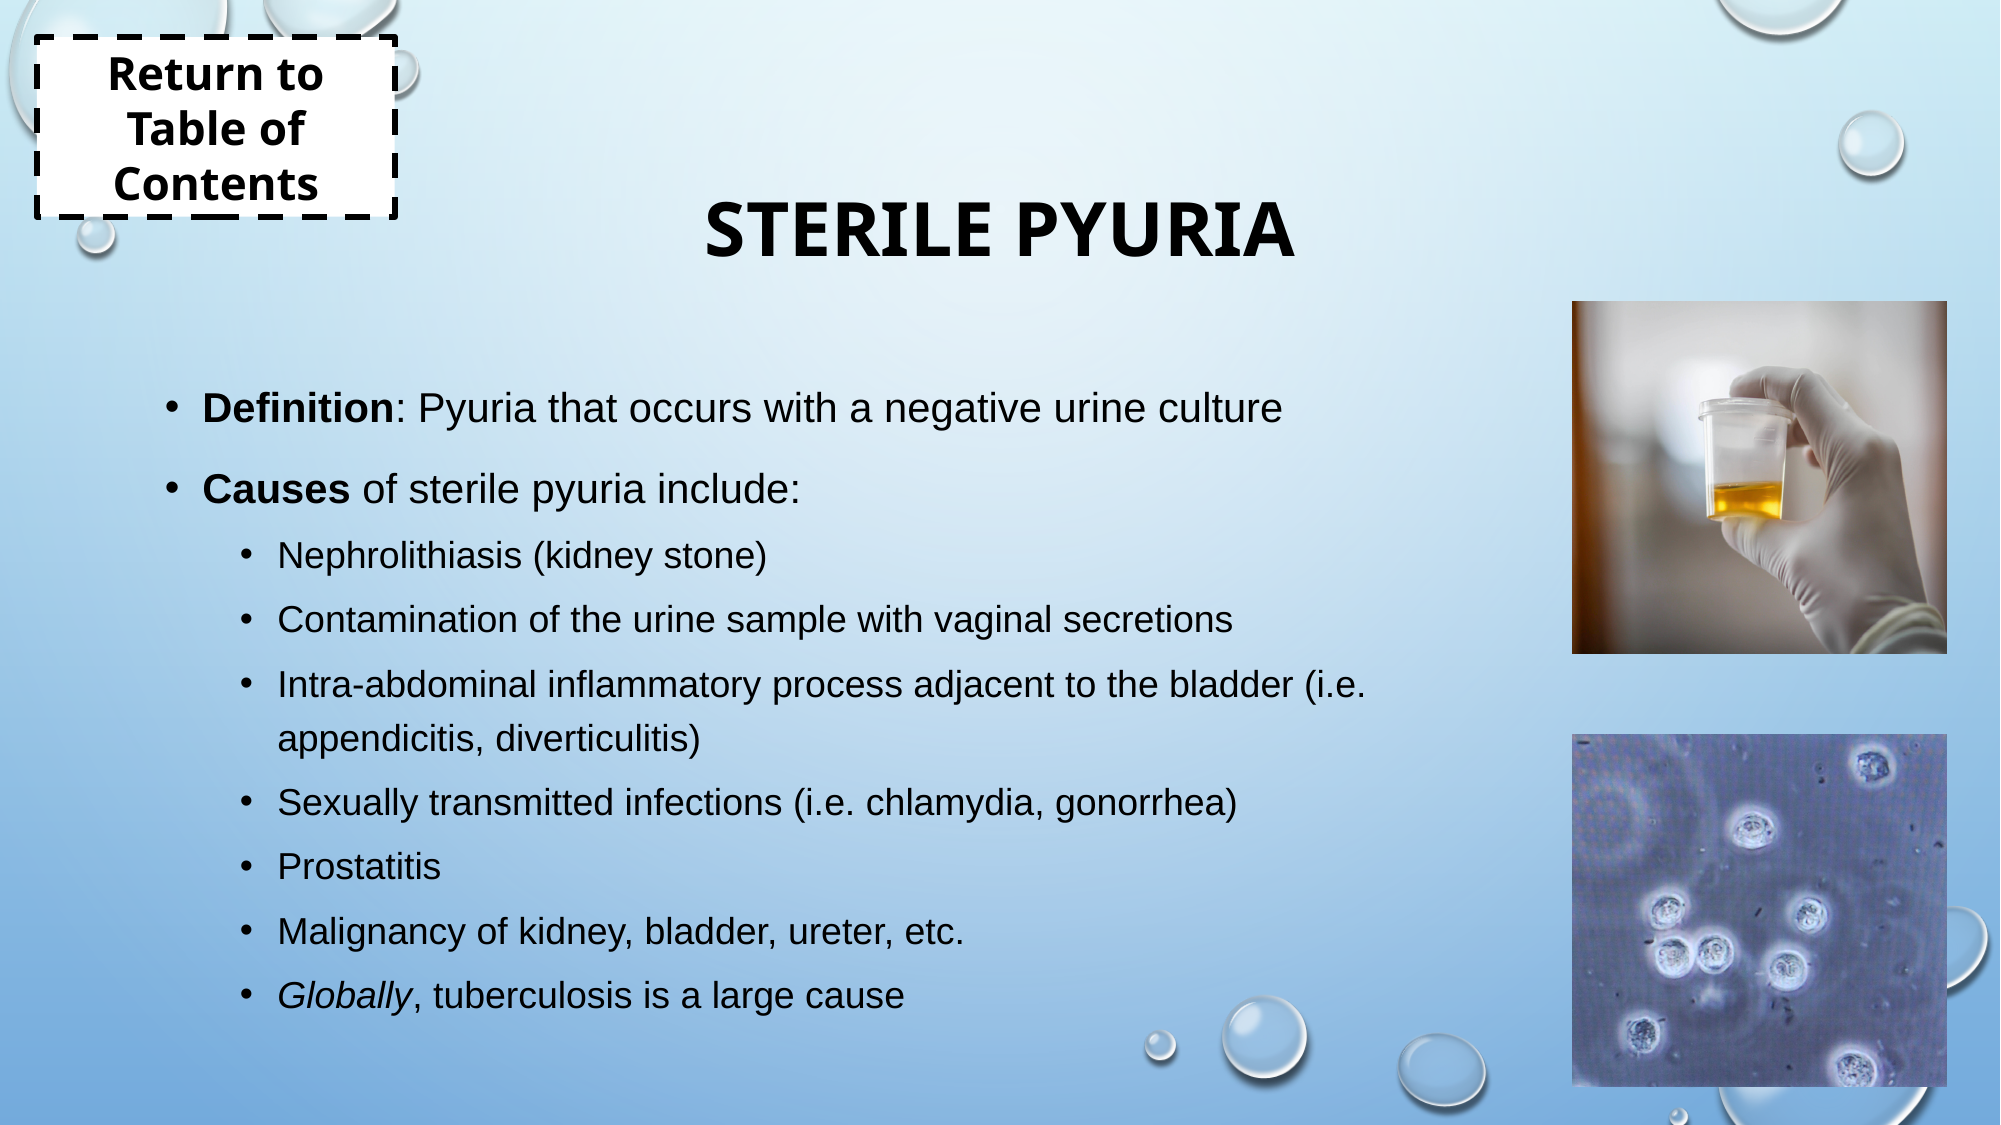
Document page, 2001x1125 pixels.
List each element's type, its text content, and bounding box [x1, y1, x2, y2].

picture [0, 0, 2000, 1125]
text_box Return to Table of Contents [36, 36, 396, 218]
list Definition: Pyuria that occurs with a negative urine culture Causes of sterile pyuria include: Nephrolithiasis (kidney stone) Contamination of the urine sample with vaginal secretions Intra-abdominal inflammatory process adjacent to the bladder (i.e. appendicitis, diverticulitis) Sexually transmitted infections (i.e. chlamydia, gonorrhea) Prostatitis Malignancy of kidney, bladder, ureter, etc. Globally, tuberculosis is a large cause [149, 363, 1558, 1087]
title Sterile PYURIA [149, 101, 1851, 364]
